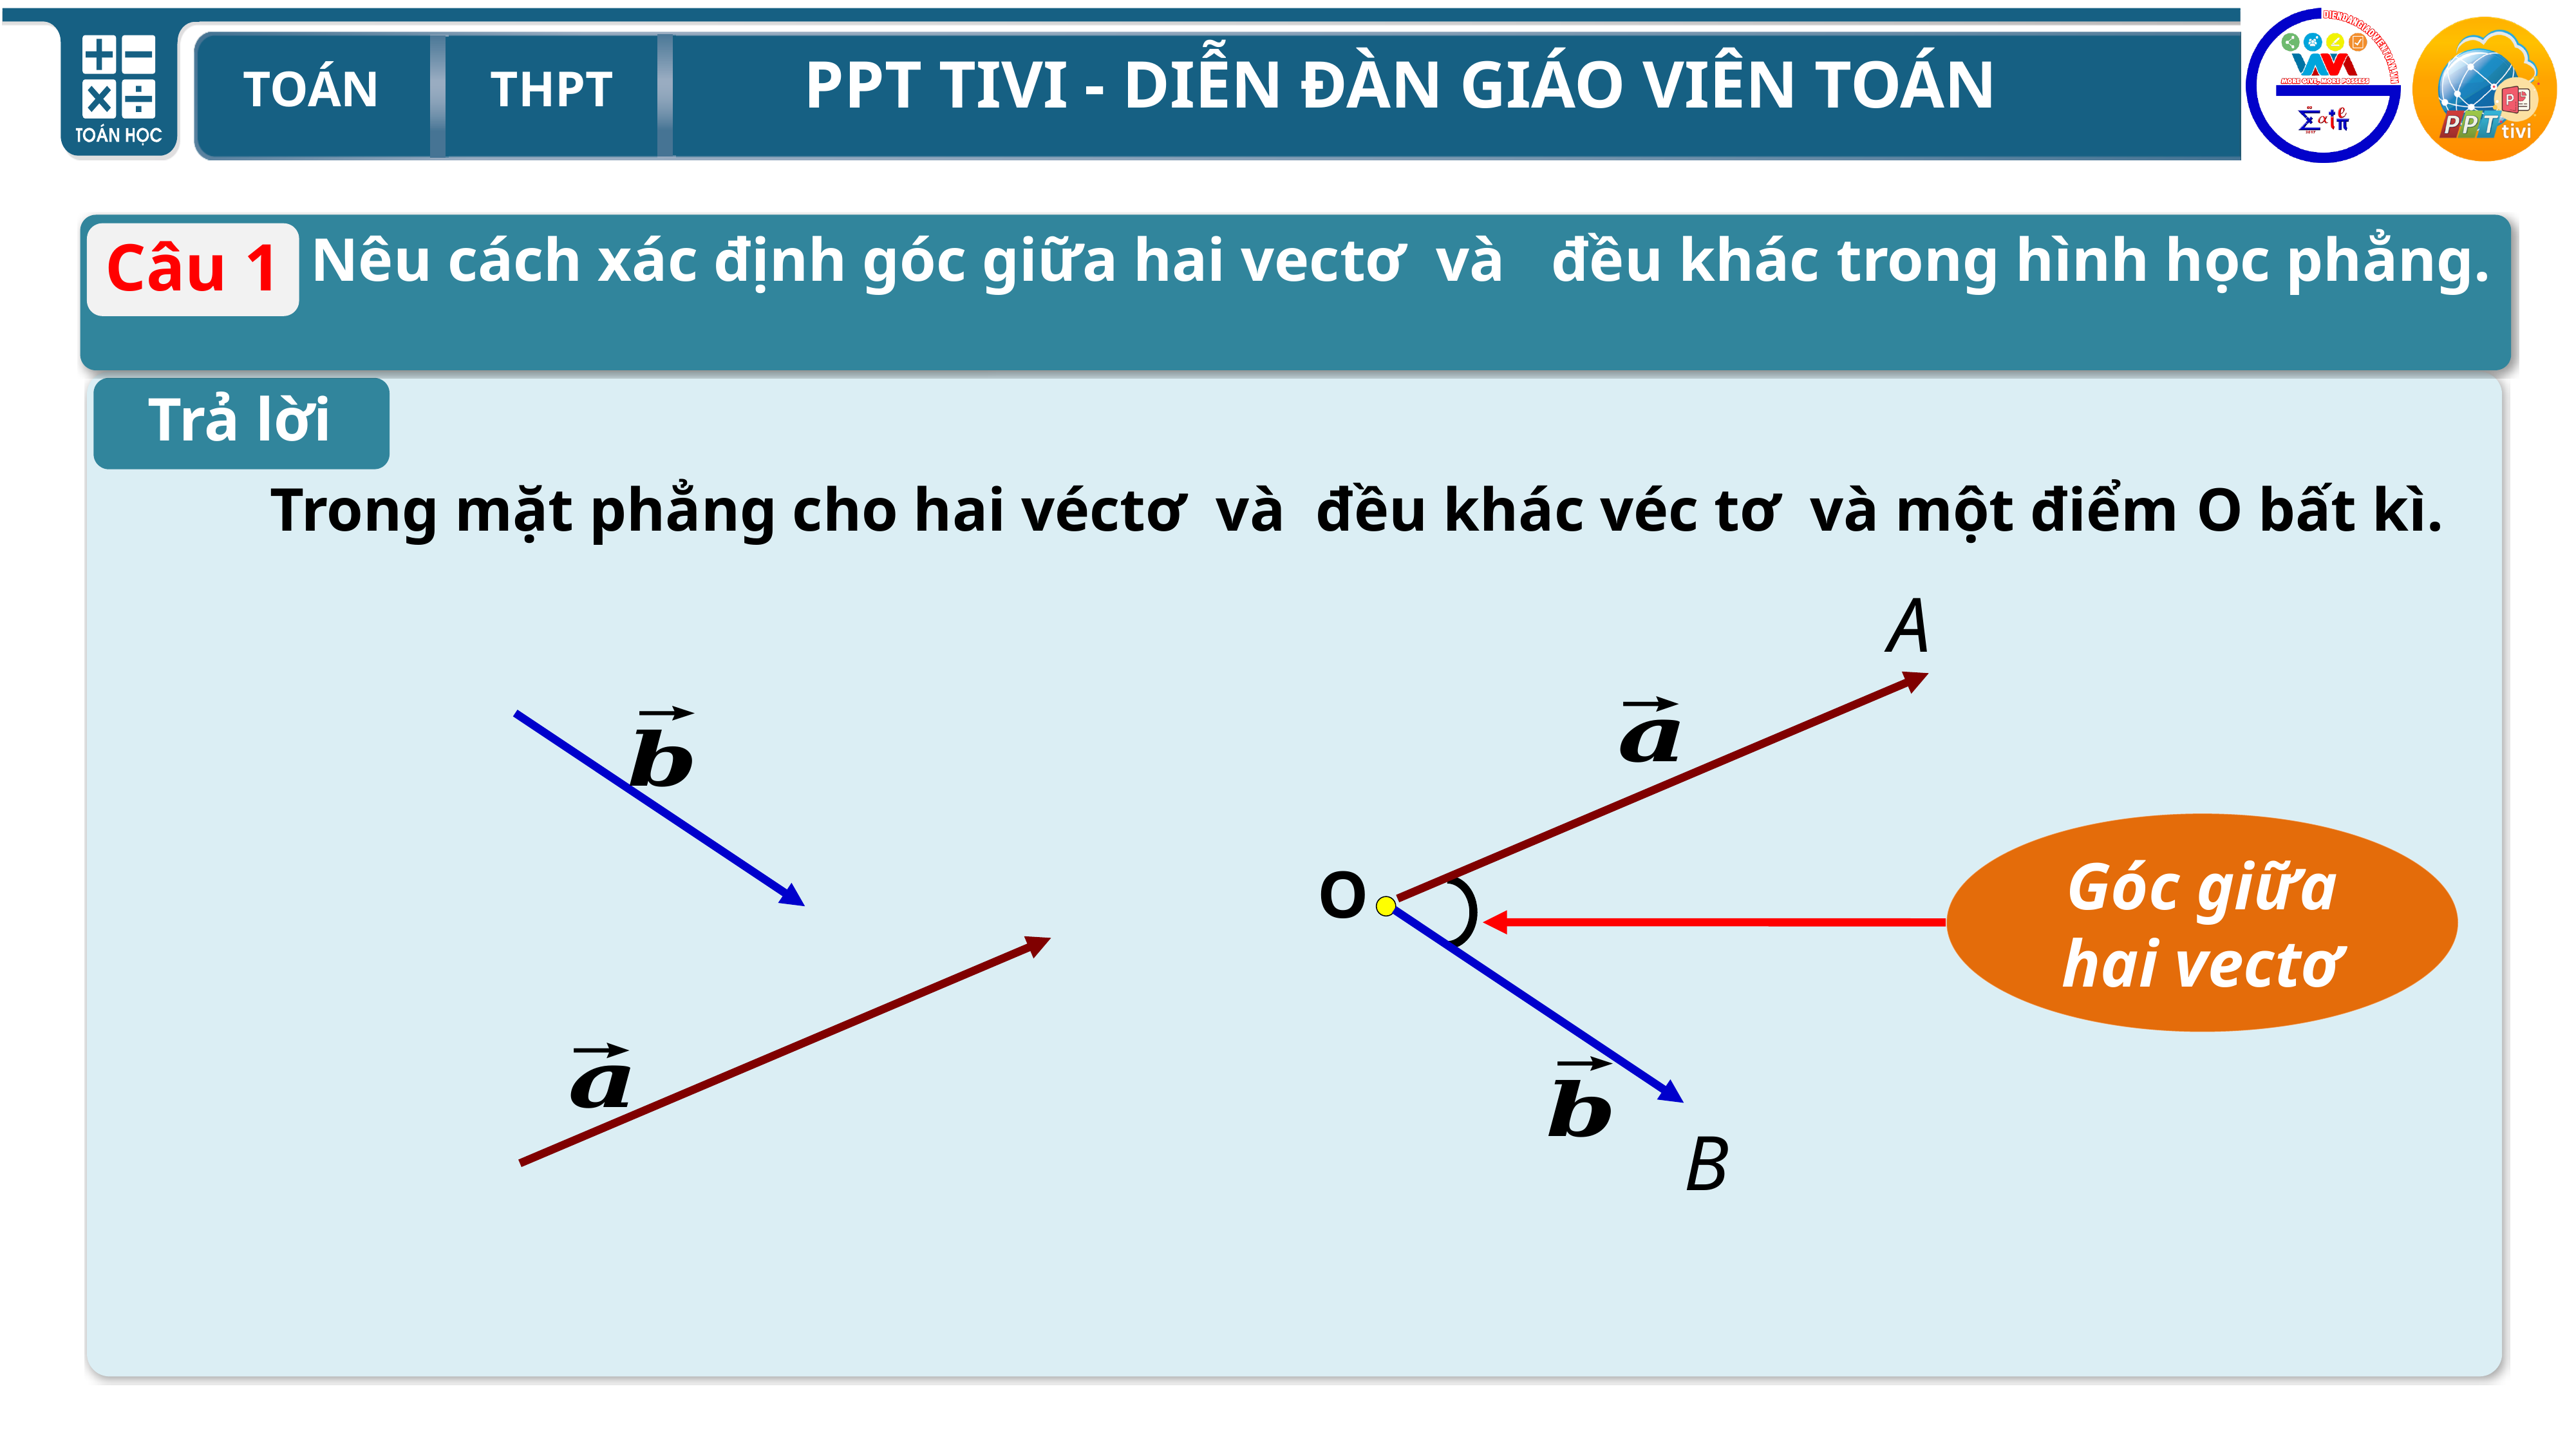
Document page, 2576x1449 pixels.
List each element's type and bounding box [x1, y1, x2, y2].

text_box [86, 388, 2503, 1377]
text_box [80, 214, 2576, 381]
text_box [1394, 909, 1684, 1153]
picture [2412, 16, 2557, 162]
picture [2, 22, 2241, 160]
picture [2246, 8, 2401, 163]
text_box [514, 702, 805, 907]
text_box [520, 938, 1051, 1164]
text_box [1317, 853, 1415, 932]
text_box [1397, 673, 1929, 899]
